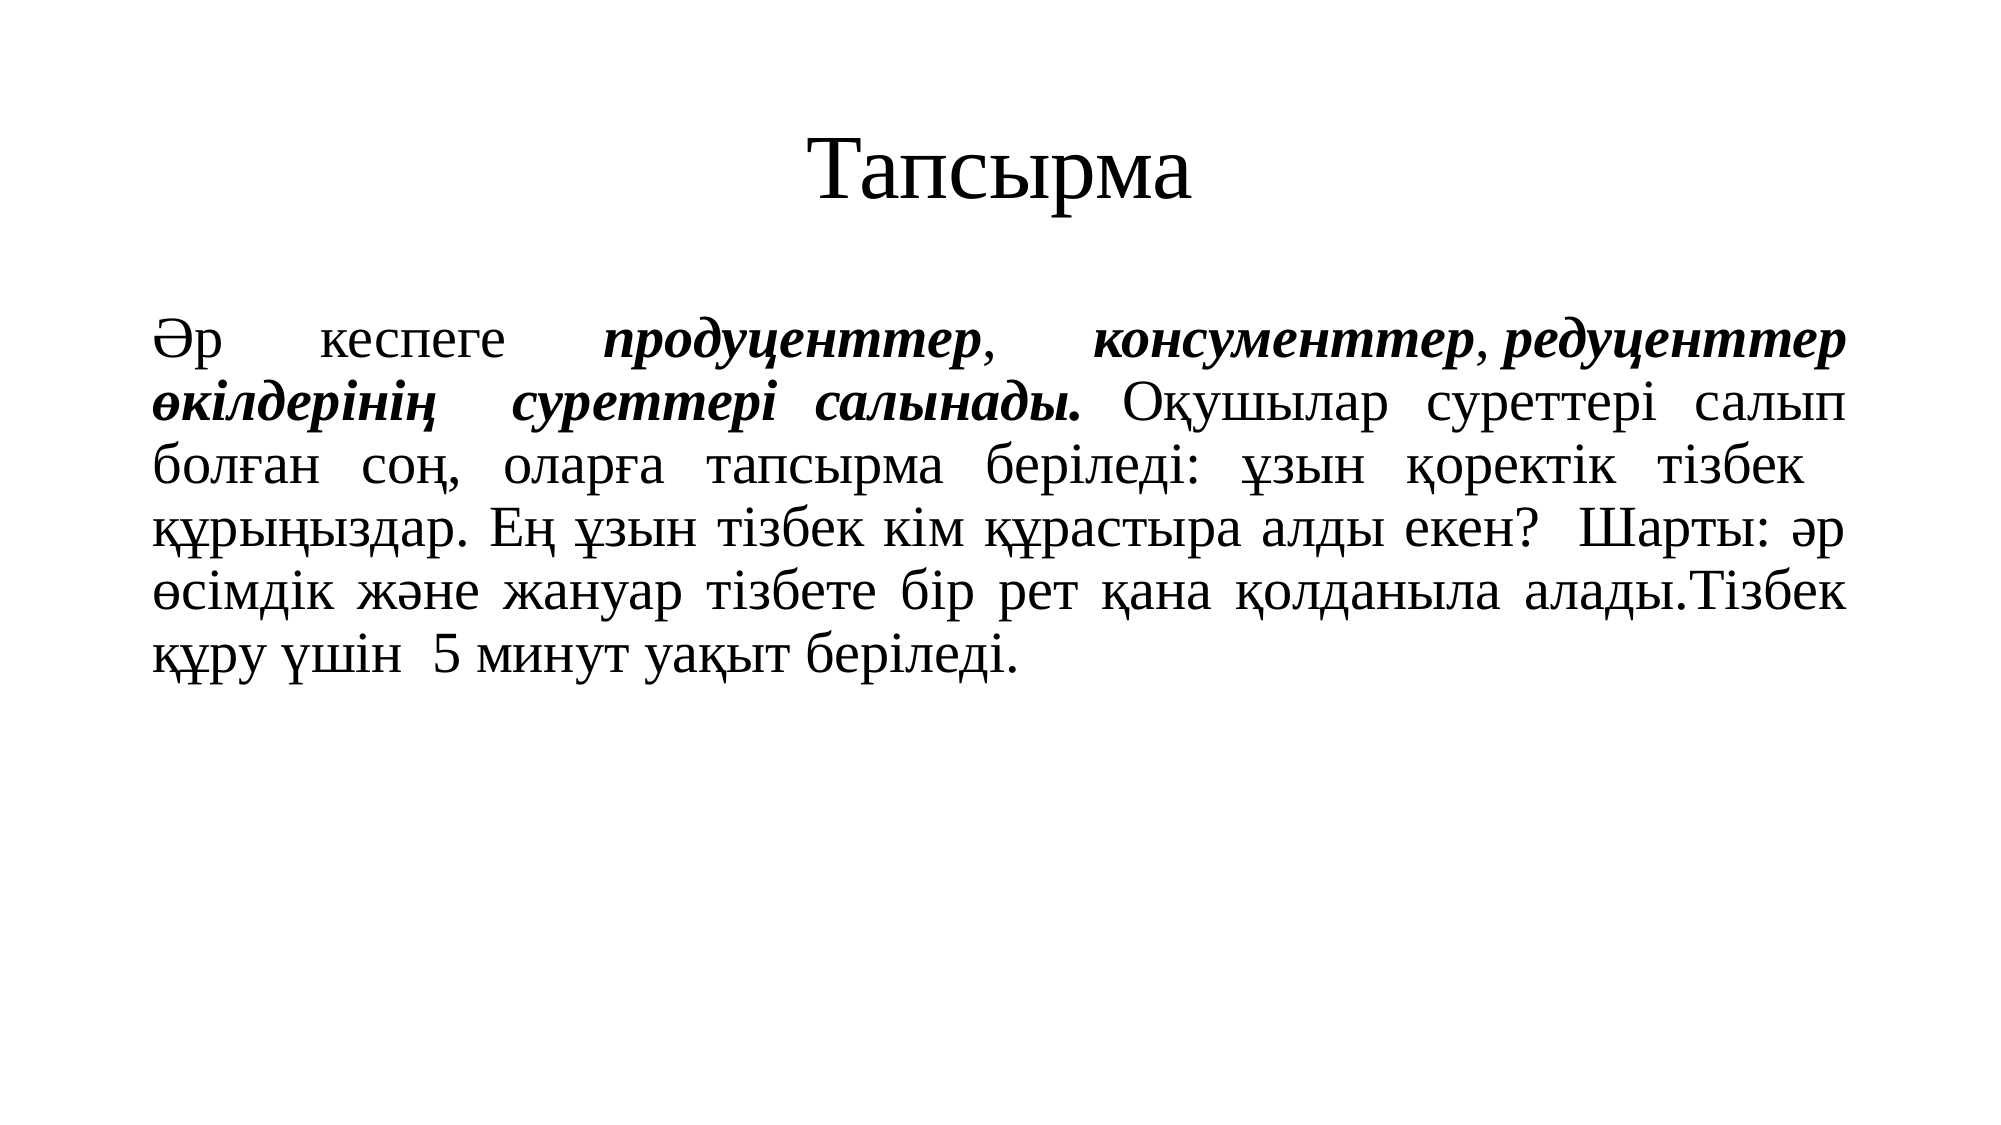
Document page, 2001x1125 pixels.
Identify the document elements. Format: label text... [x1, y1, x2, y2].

title Тапсырма [137, 59, 1863, 278]
list Әр кеспеге продуценттер, консументтер, редуценттер өкілдерінің суреттері салынады. Оқушылар суреттері салып болған соң, оларға тапсырма беріледі: ұзын қоректік тізбек құрыңыздар. Ең ұзын тізбек кім құрастыра алды екен? Шарты: әр өсімдік және жануар тізбете бір рет қана қолданыла алады.Тізбек құру үшін 5 минут уақыт беріледі. [137, 299, 1863, 1014]
